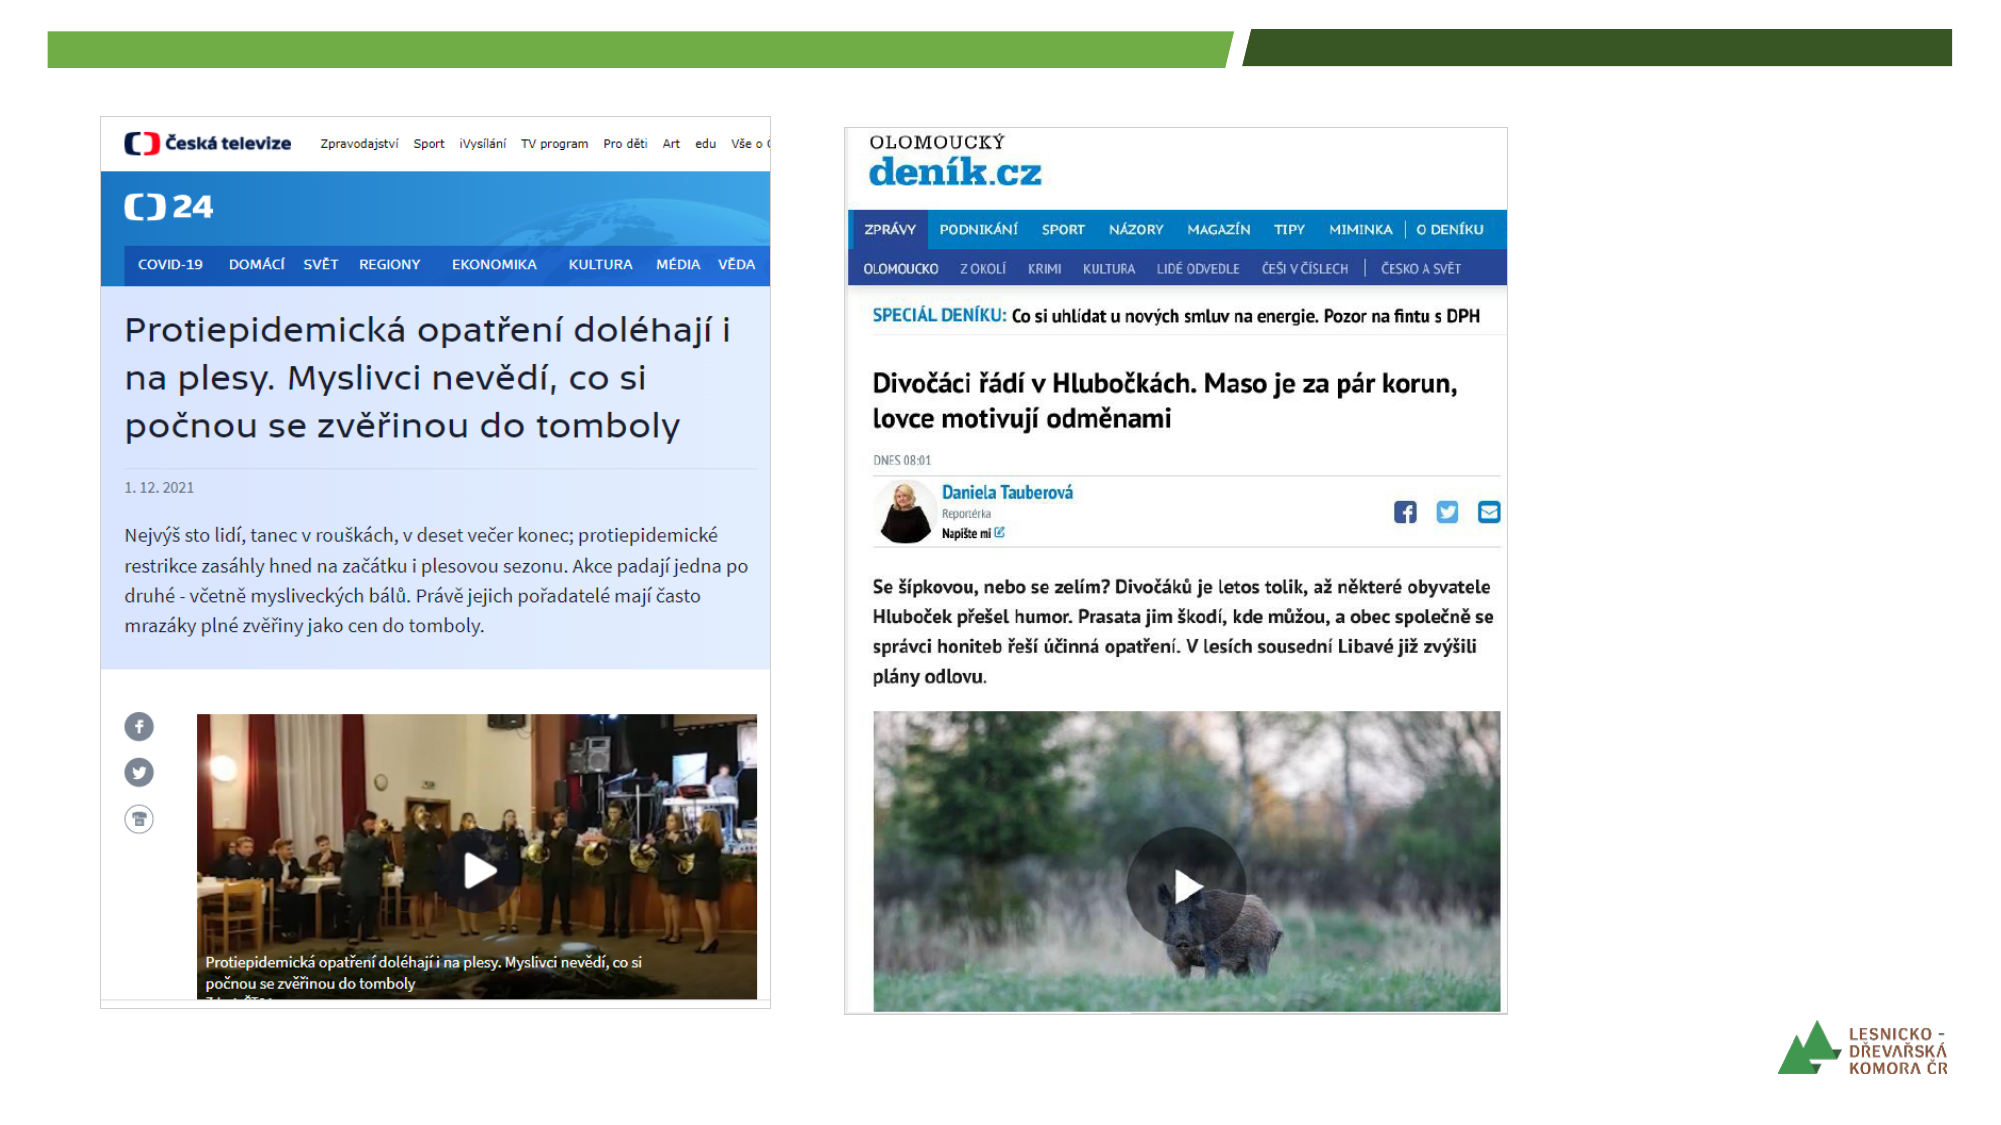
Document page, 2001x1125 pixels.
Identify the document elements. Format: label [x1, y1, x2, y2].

picture [100, 116, 771, 1009]
picture [843, 127, 1508, 1015]
picture [1772, 1008, 1953, 1086]
